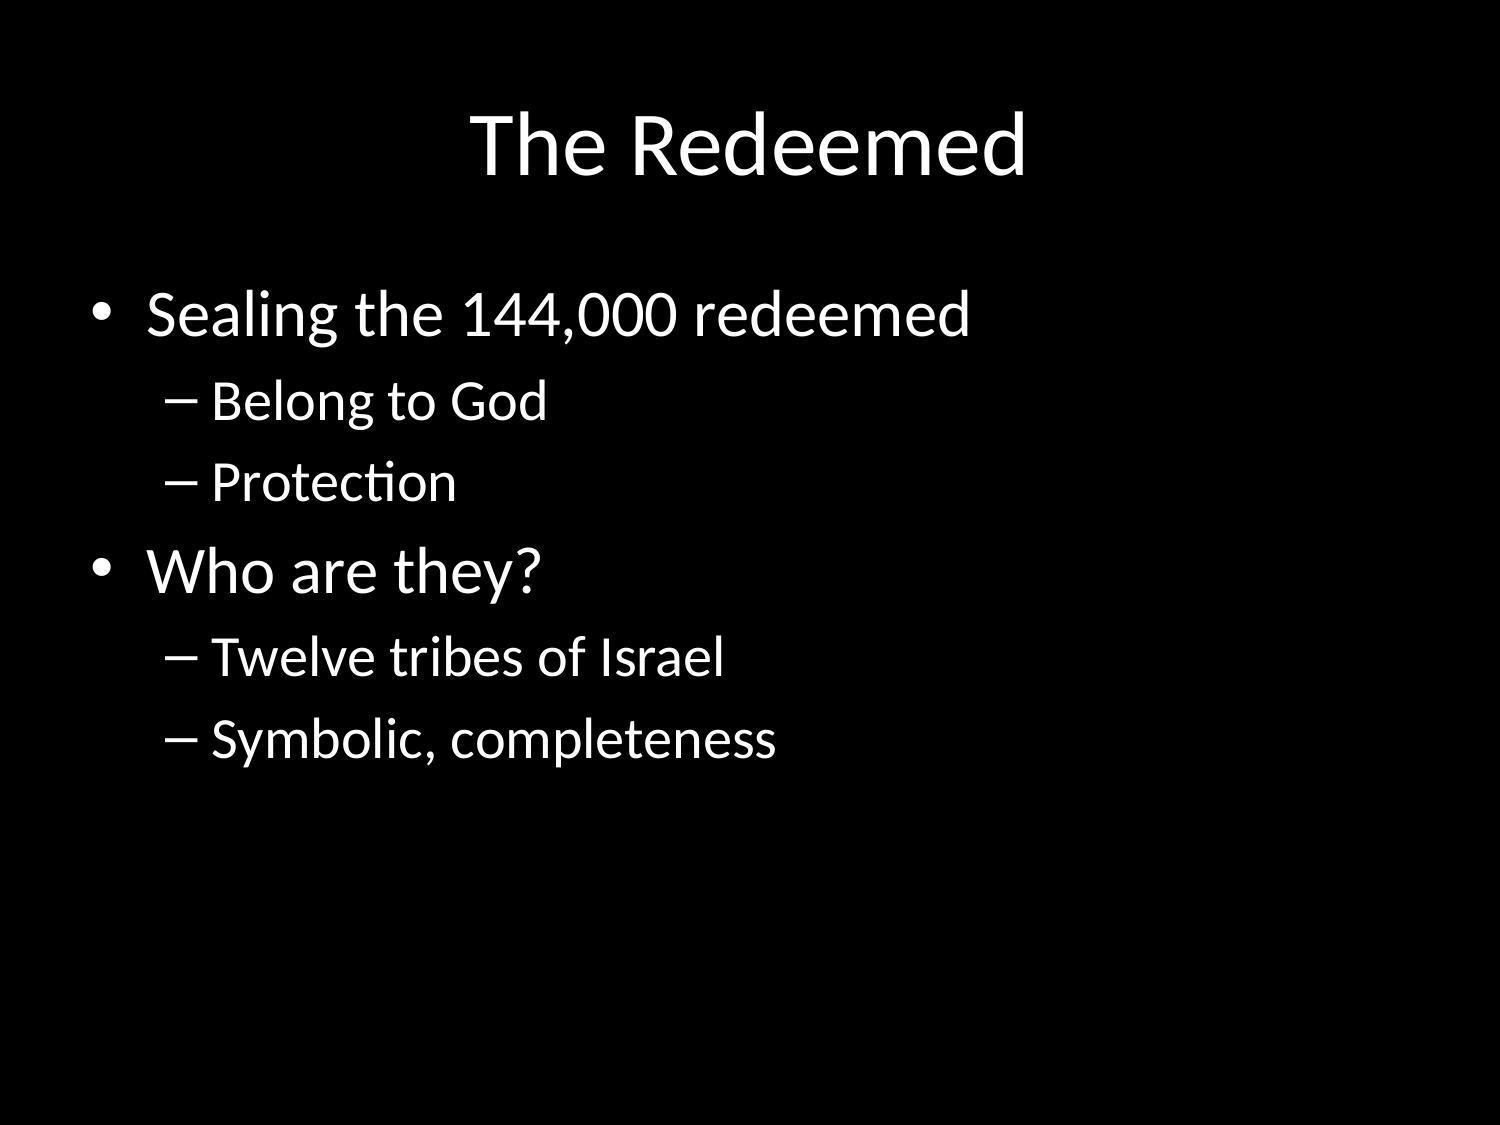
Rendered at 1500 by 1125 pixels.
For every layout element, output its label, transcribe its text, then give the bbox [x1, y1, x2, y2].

list Sealing the 144,000 redeemed Belong to God Protection Who are they? Twelve tribes of Israel Symbolic, completeness [75, 262, 1425, 1005]
title The Redeemed [75, 45, 1425, 233]
